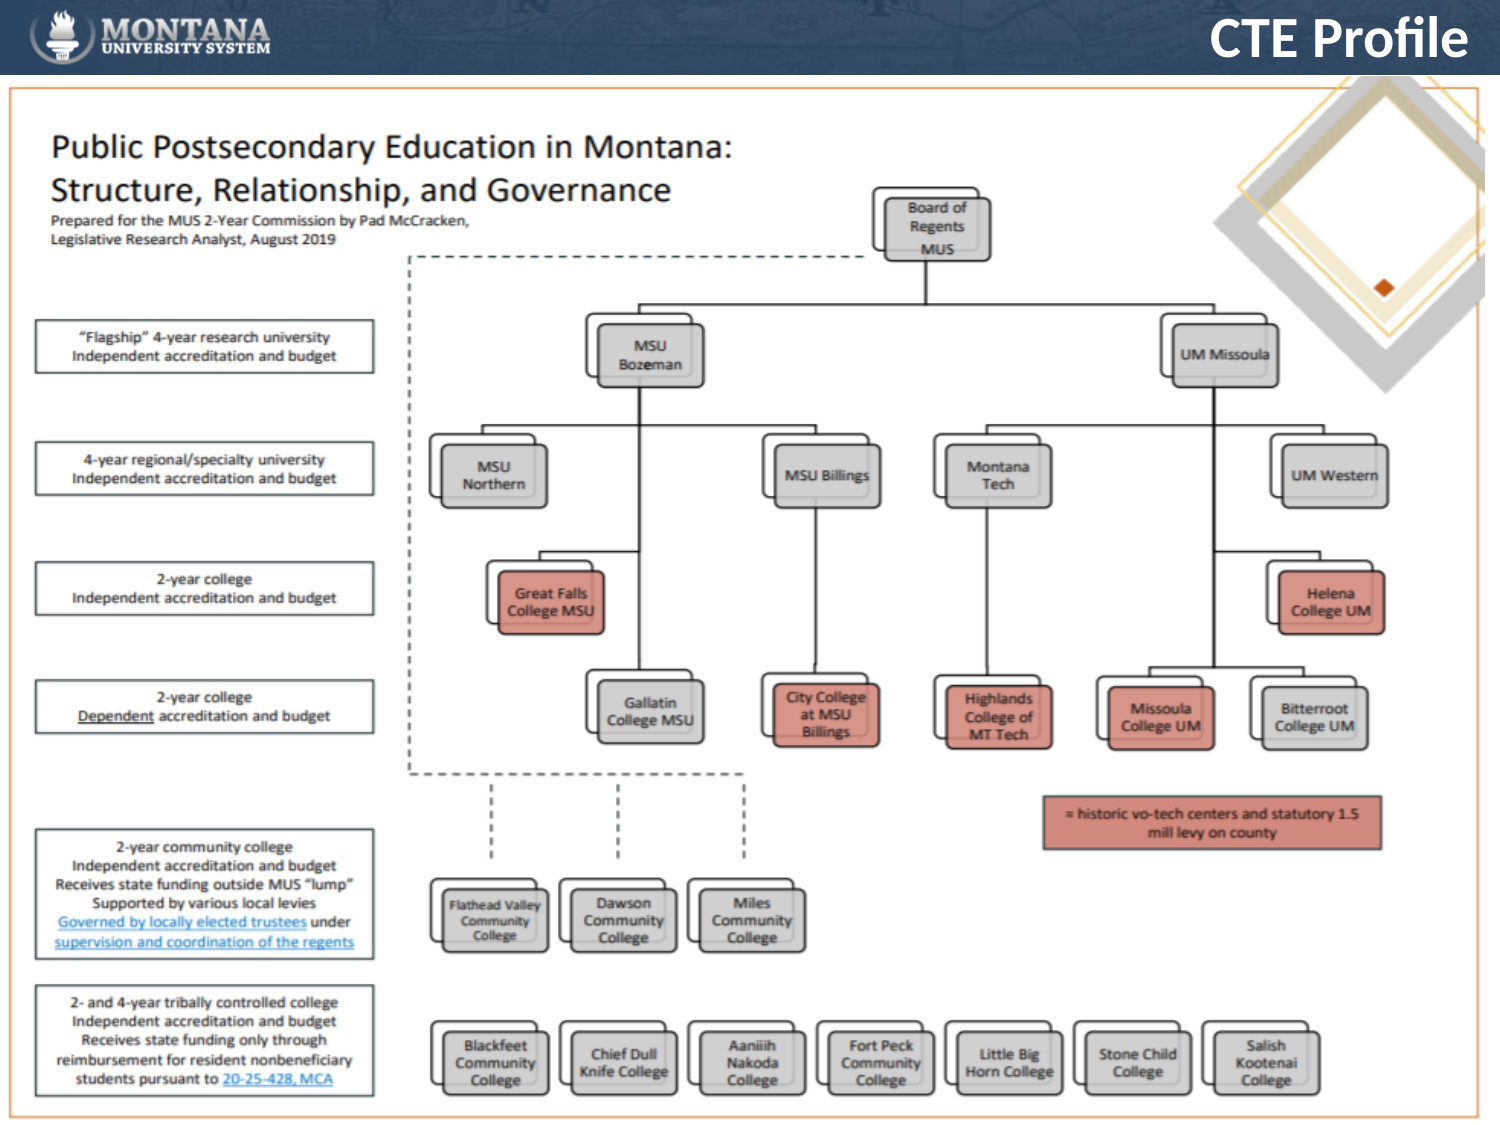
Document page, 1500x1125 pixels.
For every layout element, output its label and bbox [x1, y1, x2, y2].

text_box [0, 0, 1500, 76]
picture [0, 75, 1485, 1124]
